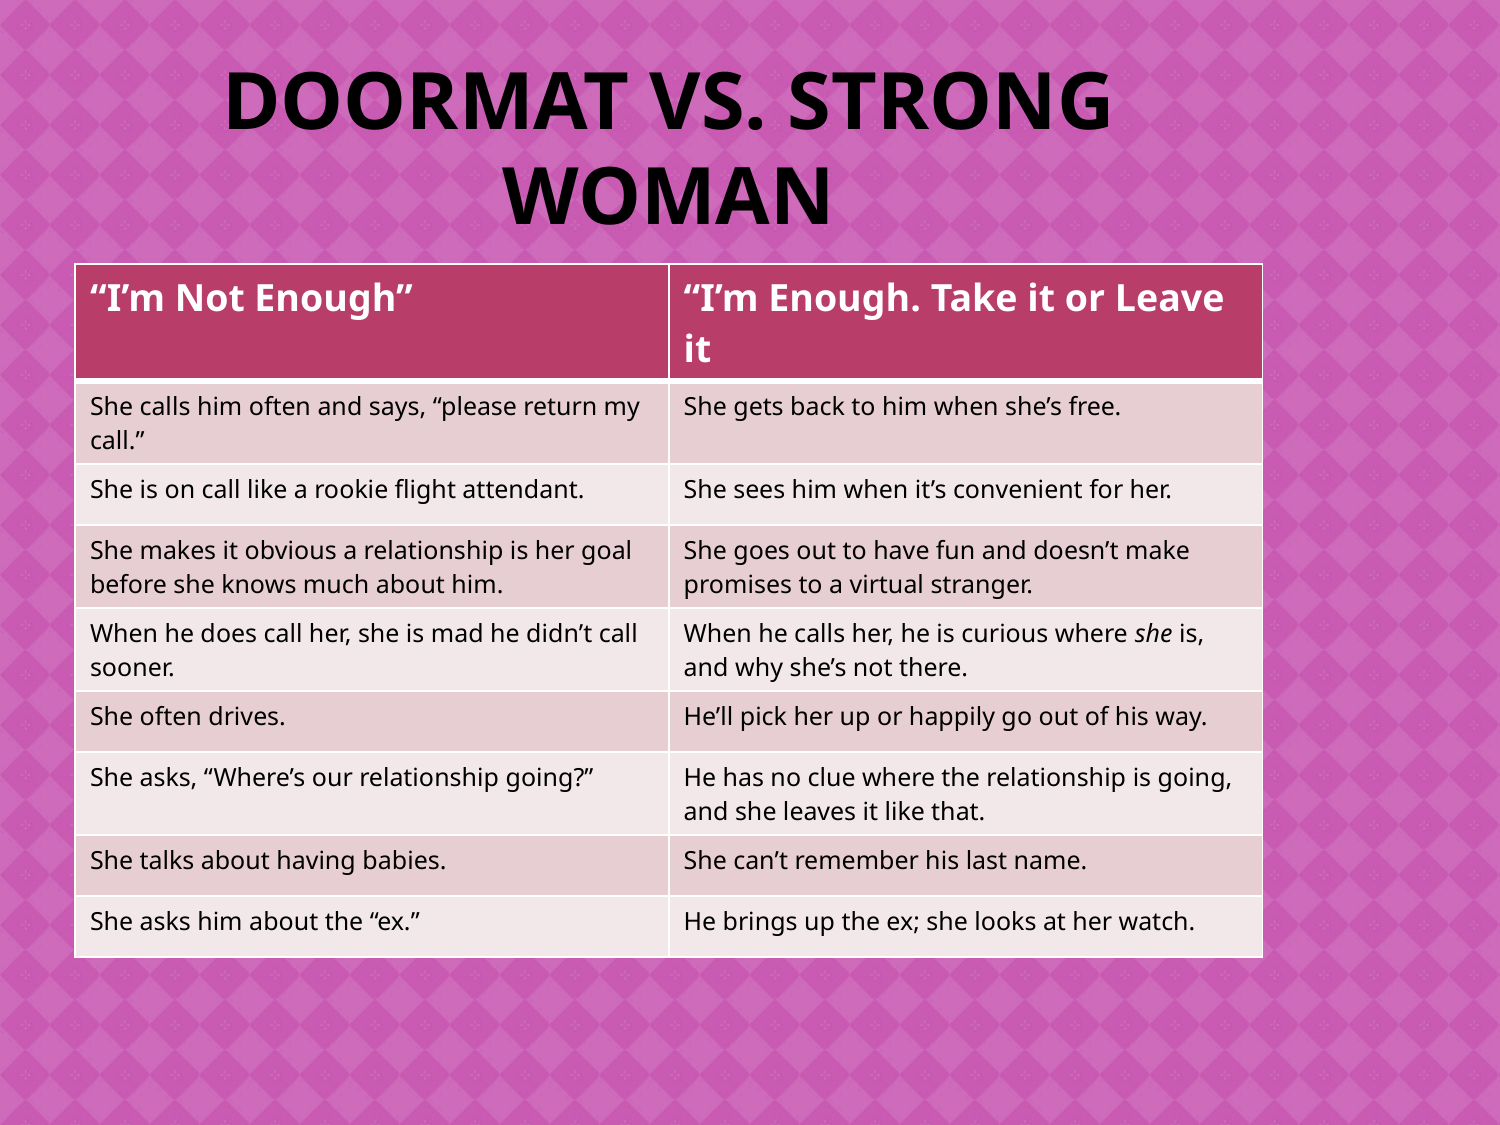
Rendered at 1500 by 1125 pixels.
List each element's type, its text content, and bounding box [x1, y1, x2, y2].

table_cell He brings up the ex; she looks at her watch. [670, 897, 1262, 956]
table_cell He’ll pick her up or happily go out of his way. [670, 692, 1262, 751]
table_cell She makes it obvious a relationship is her goal before she knows much about him. [76, 526, 668, 607]
table_cell She asks, “Where’s our relationship going?” [76, 753, 668, 834]
table_cell She talks about having babies. [76, 836, 668, 895]
table_cell When he does call her, she is mad he didn’t call sooner. [76, 609, 668, 690]
table_cell She sees him when it’s convenient for her. [670, 465, 1262, 524]
table_cell She goes out to have fun and doesn’t make promises to a virtual stranger. [670, 526, 1262, 607]
table_cell She asks him about the “ex.” [76, 897, 668, 956]
table_header “I’m Enough. Take it or Leave it [670, 265, 1262, 378]
table_cell She gets back to him when she’s free. [670, 384, 1262, 463]
table_cell She calls him often and says, “please return my call.” [76, 384, 668, 463]
table_cell She can’t remember his last name. [670, 836, 1262, 895]
title Doormat vs. Strong Woman [75, 52, 1263, 240]
table_header “I’m Not Enough” [76, 265, 668, 378]
table_cell She often drives. [76, 692, 668, 751]
table_cell She is on call like a rookie flight attendant. [76, 465, 668, 524]
table_cell He has no clue where the relationship is going, and she leaves it like that. [670, 753, 1262, 834]
table_cell When he calls her, he is curious where she is, and why she’s not there. [670, 609, 1262, 690]
